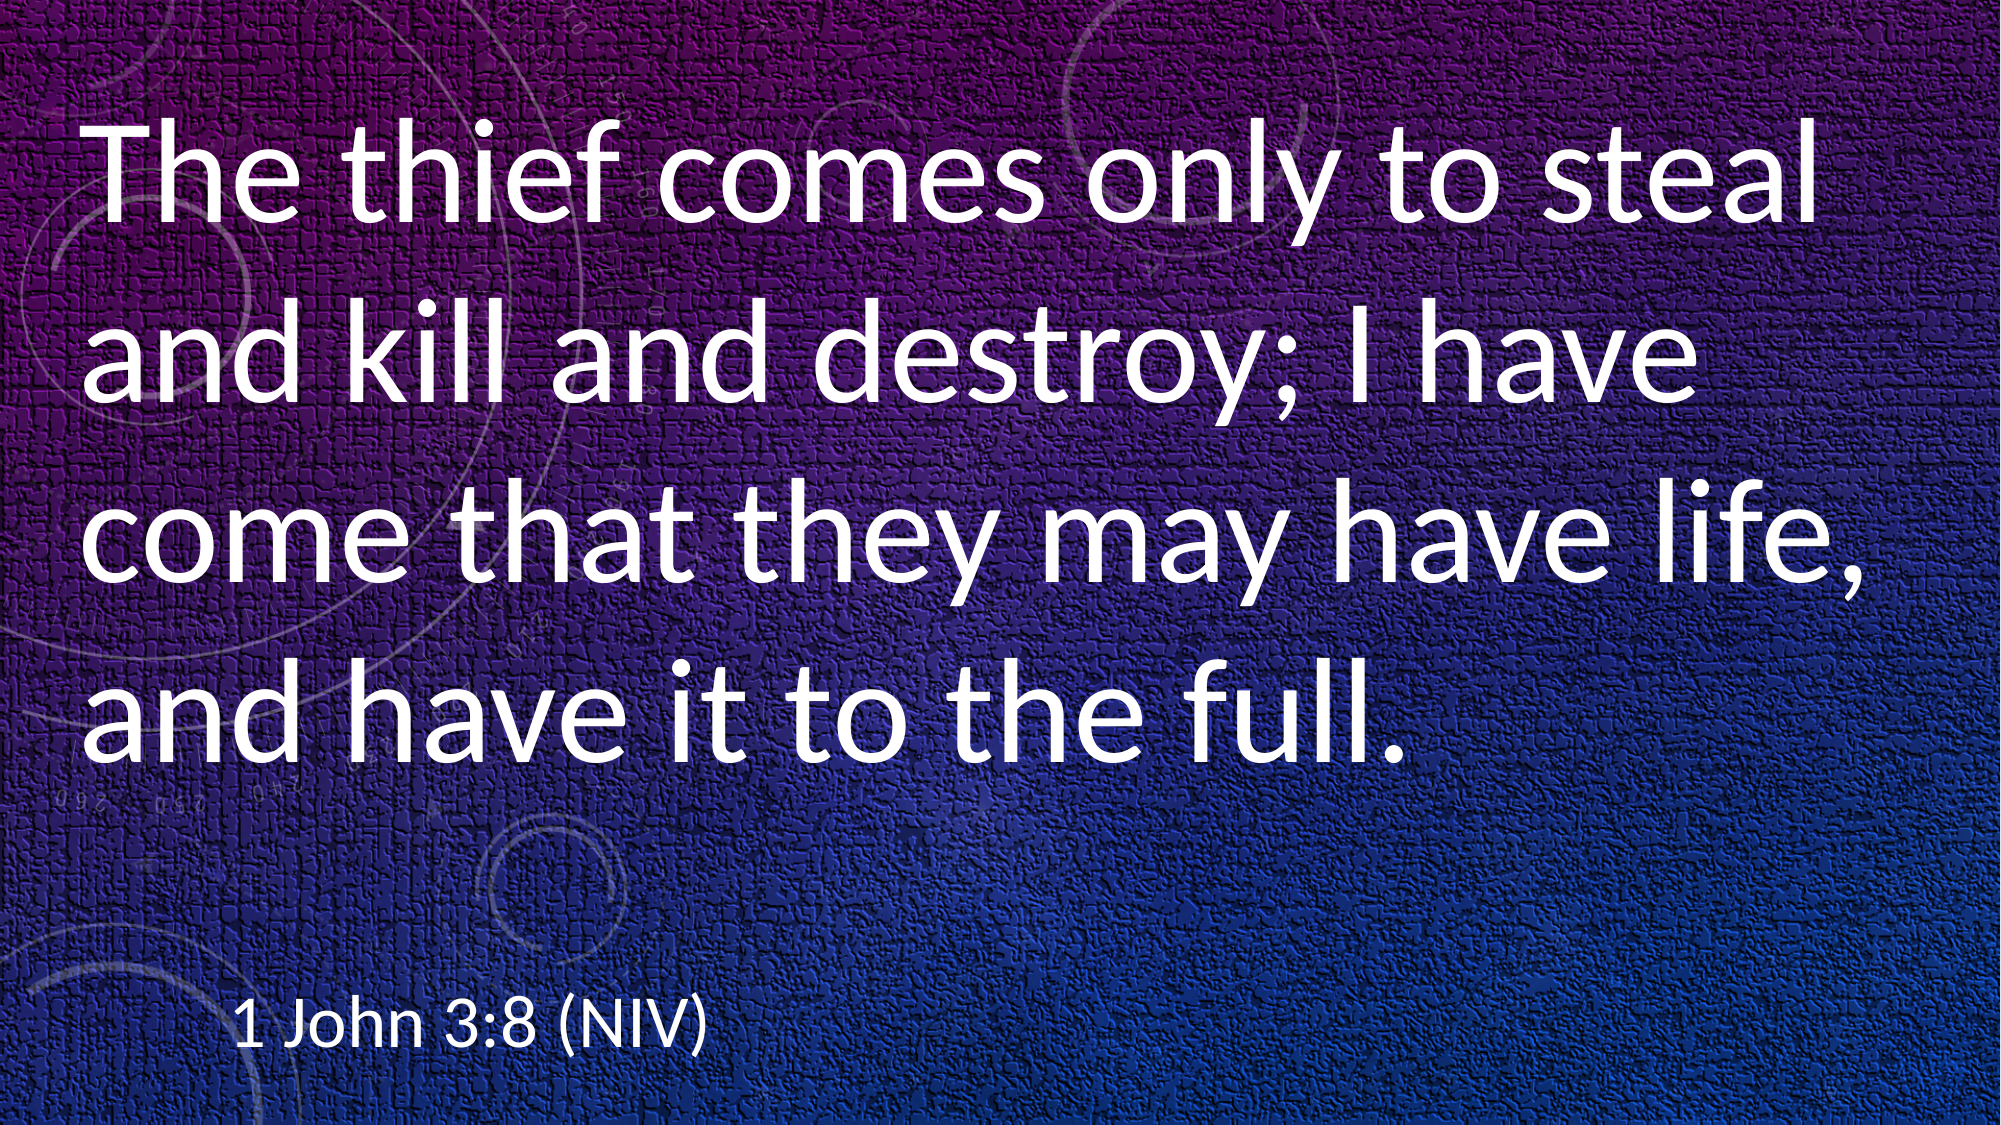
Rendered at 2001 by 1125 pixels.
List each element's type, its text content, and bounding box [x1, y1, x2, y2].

picture [0, 0, 2001, 1125]
text_box The thief comes only to steal and kill and destroy; I have come that they may have life, and have it to the full. 1 John 3:8 (NIV) [63, 65, 1937, 1071]
